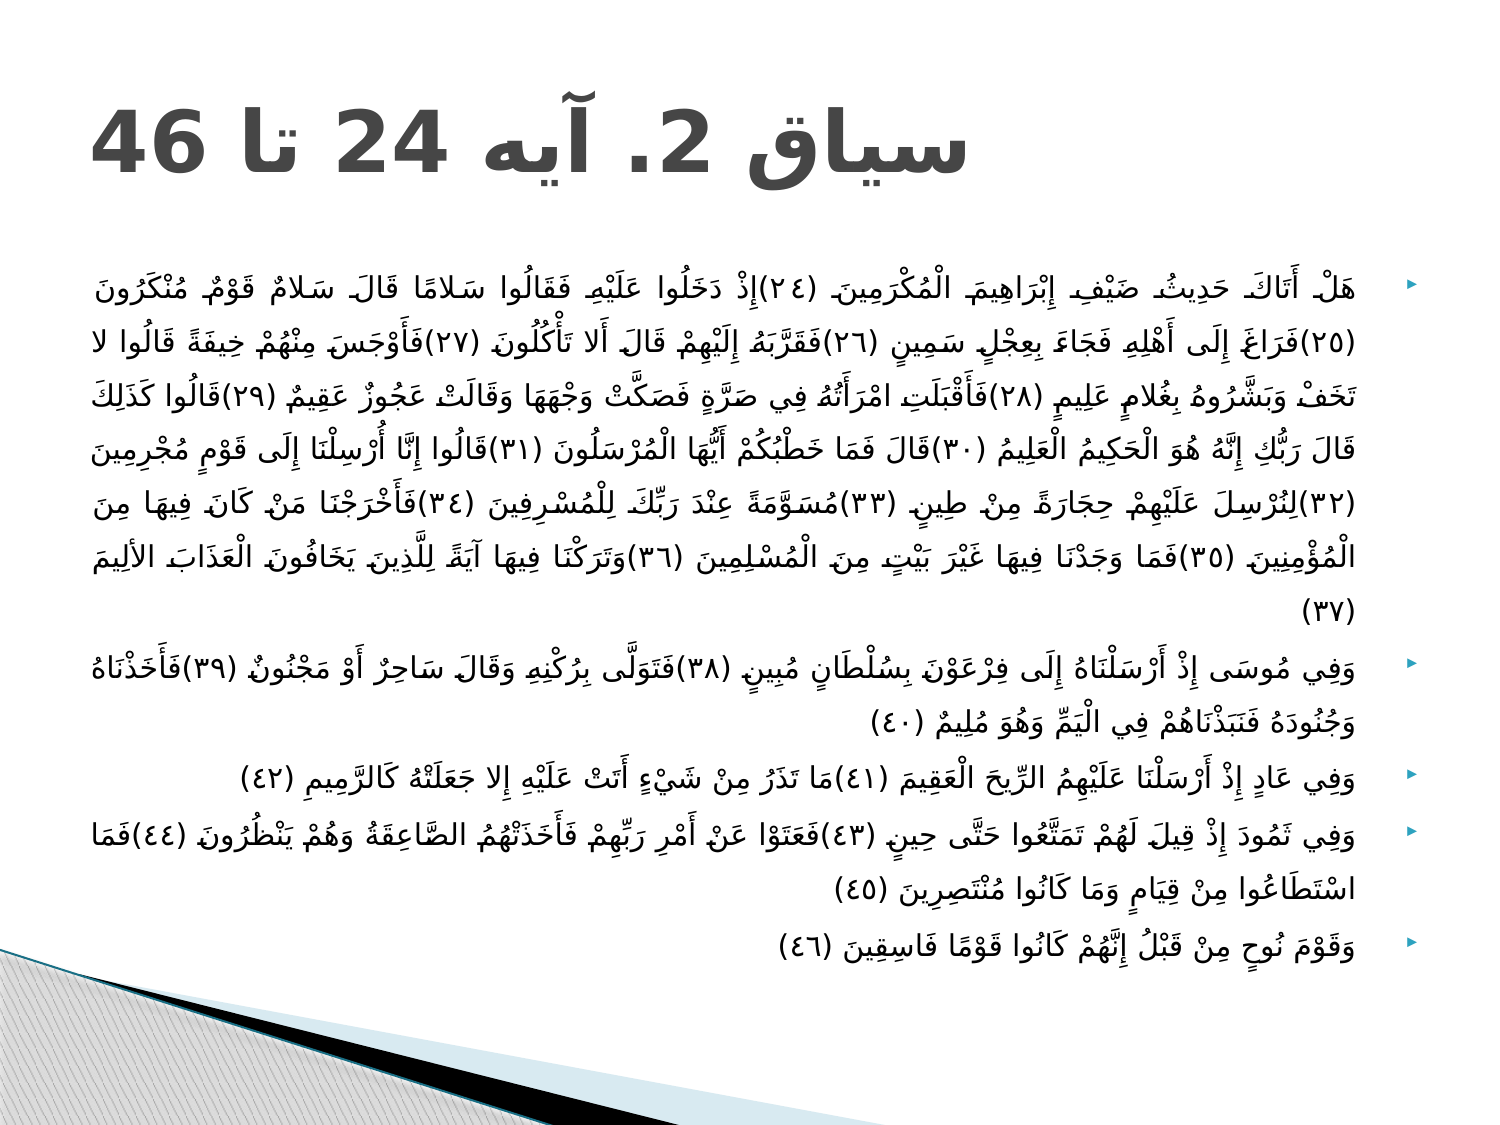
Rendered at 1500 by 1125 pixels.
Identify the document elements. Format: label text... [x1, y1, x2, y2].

title سیاق 2. آیه 24 تا 46 [75, 45, 1425, 233]
list هَلْ أَتَاكَ حَدِيثُ ضَيْفِ إِبْرَاهِيمَ الْمُكْرَمِينَ (٢٤)إِذْ دَخَلُوا عَلَيْهِ فَقَالُوا سَلامًا قَالَ سَلامٌ قَوْمٌ مُنْكَرُونَ (٢٥)فَرَاغَ إِلَى أَهْلِهِ فَجَاءَ بِعِجْلٍ سَمِينٍ (٢٦)فَقَرَّبَهُ إِلَيْهِمْ قَالَ أَلا تَأْكُلُونَ (٢٧)فَأَوْجَسَ مِنْهُمْ خِيفَةً قَالُوا لا تَخَفْ وَبَشَّرُوهُ بِغُلامٍ عَلِيمٍ (٢٨)فَأَقْبَلَتِ امْرَأَتُهُ فِي صَرَّةٍ فَصَكَّتْ وَجْهَهَا وَقَالَتْ عَجُوزٌ عَقِيمٌ (٢٩)قَالُوا كَذَلِكَ قَالَ رَبُّكِ إِنَّهُ هُوَ الْحَكِيمُ الْعَلِيمُ (٣٠)قَالَ فَمَا خَطْبُكُمْ أَيُّهَا الْمُرْسَلُونَ (٣١)قَالُوا إِنَّا أُرْسِلْنَا إِلَى قَوْمٍ مُجْرِمِينَ (٣٢)لِنُرْسِلَ عَلَيْهِمْ حِجَارَةً مِنْ طِينٍ (٣٣)مُسَوَّمَةً عِنْدَ رَبِّكَ لِلْمُسْرِفِينَ (٣٤)فَأَخْرَجْنَا مَنْ كَانَ فِيهَا مِنَ الْمُؤْمِنِينَ (٣٥)فَمَا وَجَدْنَا فِيهَا غَيْرَ بَيْتٍ مِنَ الْمُسْلِمِينَ (٣٦)وَتَرَكْنَا فِيهَا آيَةً لِلَّذِينَ يَخَافُونَ الْعَذَابَ الألِيمَ (٣٧) وَفِي مُوسَى إِذْ أَرْسَلْنَاهُ إِلَى فِرْعَوْنَ بِسُلْطَانٍ مُبِينٍ (٣٨)فَتَوَلَّى بِرُكْنِهِ وَقَالَ سَاحِرٌ أَوْ مَجْنُونٌ (٣٩)فَأَخَذْنَاهُ وَجُنُودَهُ فَنَبَذْنَاهُمْ فِي الْيَمِّ وَهُوَ مُلِيمٌ (٤٠) وَفِي عَادٍ إِذْ أَرْسَلْنَا عَلَيْهِمُ الرِّيحَ الْعَقِيمَ (٤١)مَا تَذَرُ مِنْ شَيْءٍ أَتَتْ عَلَيْهِ إِلا جَعَلَتْهُ كَالرَّمِيمِ (٤٢) وَفِي ثَمُودَ إِذْ قِيلَ لَهُمْ تَمَتَّعُوا حَتَّى حِينٍ (٤٣)فَعَتَوْا عَنْ أَمْرِ رَبِّهِمْ فَأَخَذَتْهُمُ الصَّاعِقَةُ وَهُمْ يَنْظُرُونَ (٤٤)فَمَا اسْتَطَاعُوا مِنْ قِيَامٍ وَمَا كَانُوا مُنْتَصِرِينَ (٤٥) وَقَوْمَ نُوحٍ مِنْ قَبْلُ إِنَّهُمْ كَانُوا قَوْمًا فَاسِقِينَ (٤٦) [75, 243, 1425, 986]
